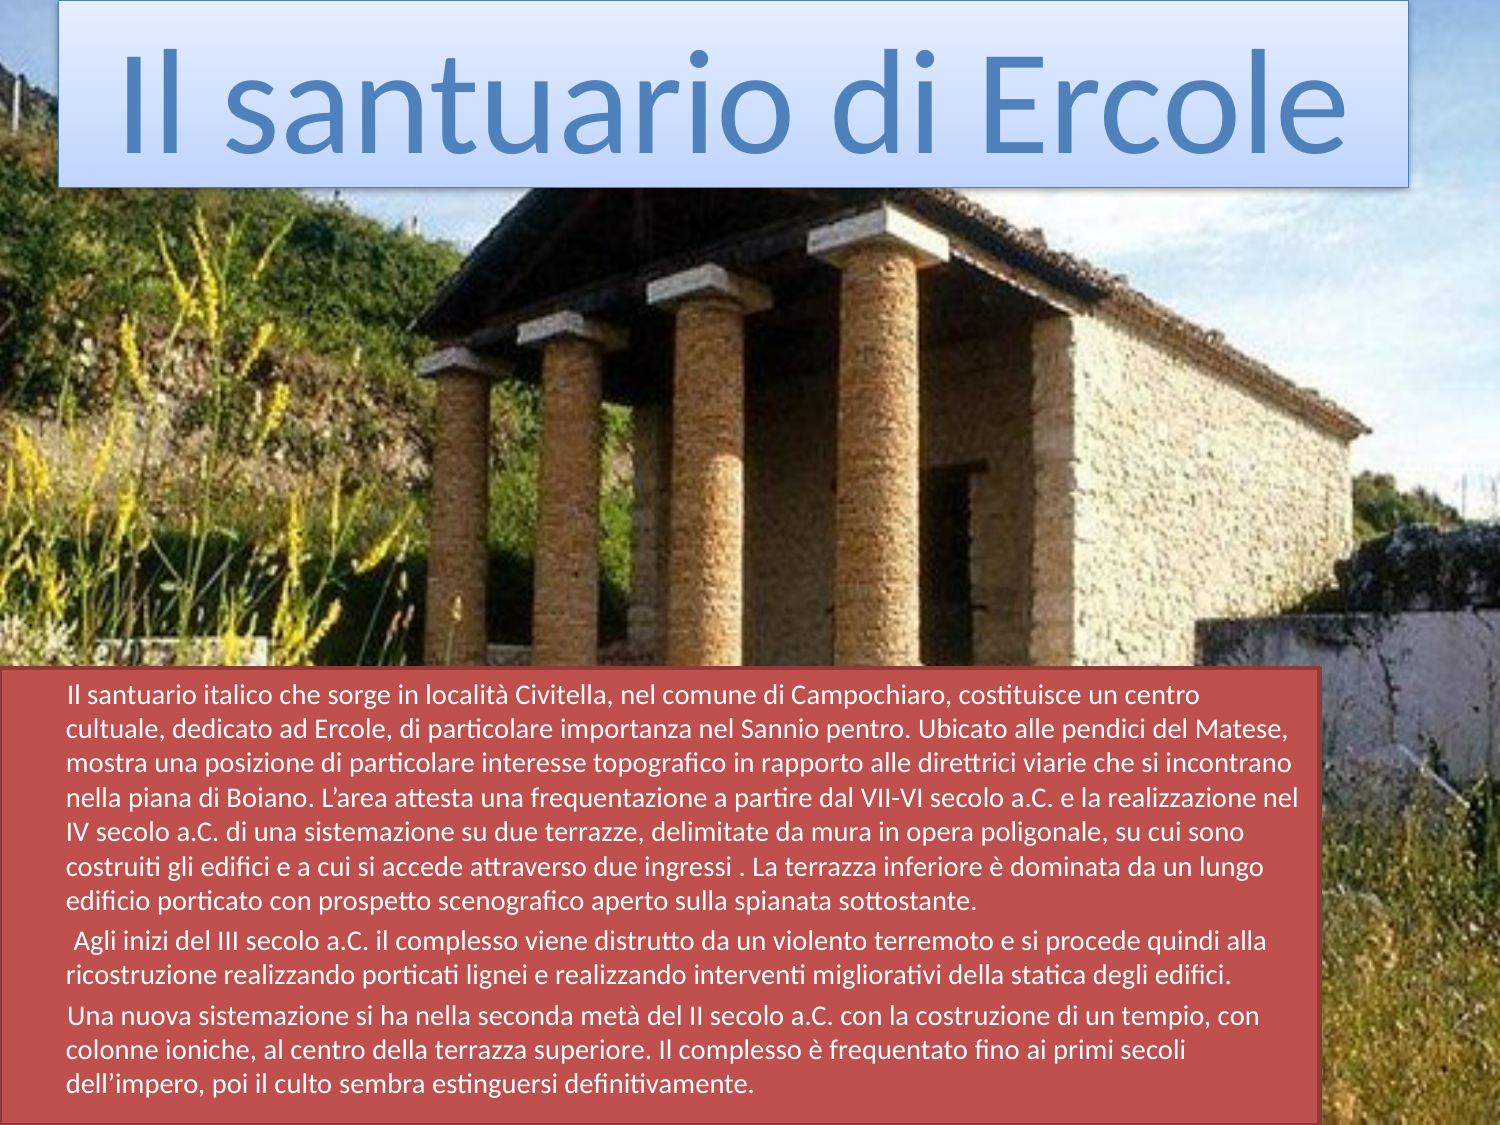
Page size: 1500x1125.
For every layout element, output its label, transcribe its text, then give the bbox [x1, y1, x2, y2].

list Il santuario italico che sorge in località Civitella, nel comune di Campochiaro, costituisce un centro cultuale, dedicato ad Ercole, di particolare importanza nel Sannio pentro. Ubicato alle pendici del Matese, mostra una posizione di particolare interesse topografico in rapporto alle direttrici viarie che si incontrano nella piana di Boiano. L’area attesta una frequentazione a partire dal VII-VI secolo a.C. e la realizzazione nel IV secolo a.C. di una sistemazione su due terrazze, delimitate da mura in opera poligonale, su cui sono costruiti gli edifici e a cui si accede attraverso due ingressi . La terrazza inferiore è dominata da un lungo edificio porticato con prospetto scenografico aperto sulla spianata sottostante. Agli inizi del III secolo a.C. il complesso viene distrutto da un violento terremoto e si procede quindi alla ricostruzione realizzando porticati lignei e realizzando interventi migliorativi della statica degli edifici. Una nuova sistemazione si ha nella seconda metà del II secolo a.C. con la costruzione di un tempio, con colonne ioniche, al centro della terrazza superiore. Il complesso è frequentato fino ai primi secoli dell’impero, poi il culto sembra estinguersi definitivamente. [0, 666, 1322, 1125]
picture [0, 0, 1500, 1125]
title Il santuario di Ercole [58, 0, 1409, 188]
